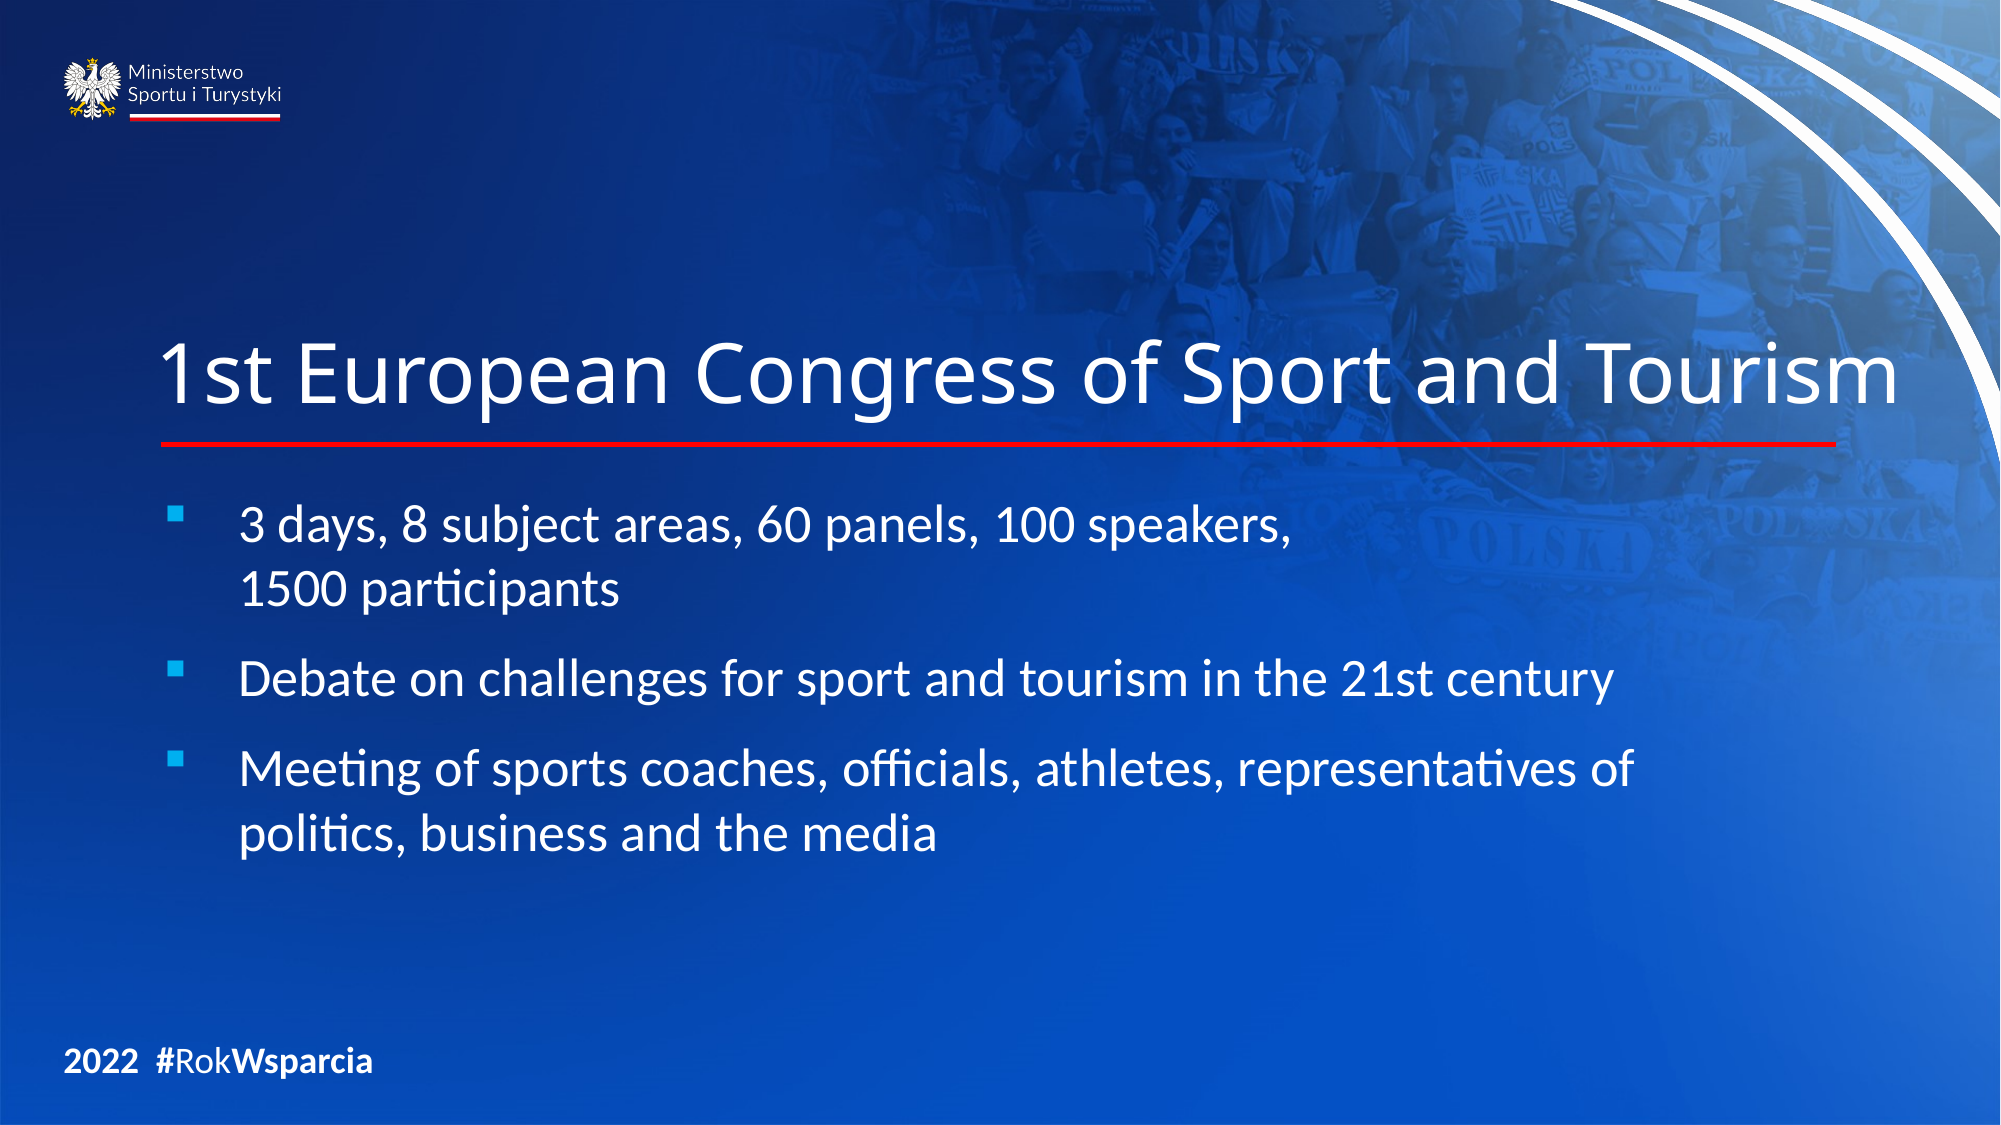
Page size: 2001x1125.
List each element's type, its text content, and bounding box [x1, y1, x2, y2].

text_box 3 days, 8 subject areas, 60 panels, 100 speakers, 1500 participants Debate on challenges for sport and tourism in the 21st century Meeting of sports coaches, officials, athletes, representatives of politics, business and the media [148, 480, 1764, 870]
text_box 1st European Congress of Sport and Tourism [141, 312, 1546, 445]
picture [0, 0, 2001, 1125]
text_box 2022 #RokWsparcia [48, 1028, 737, 1100]
